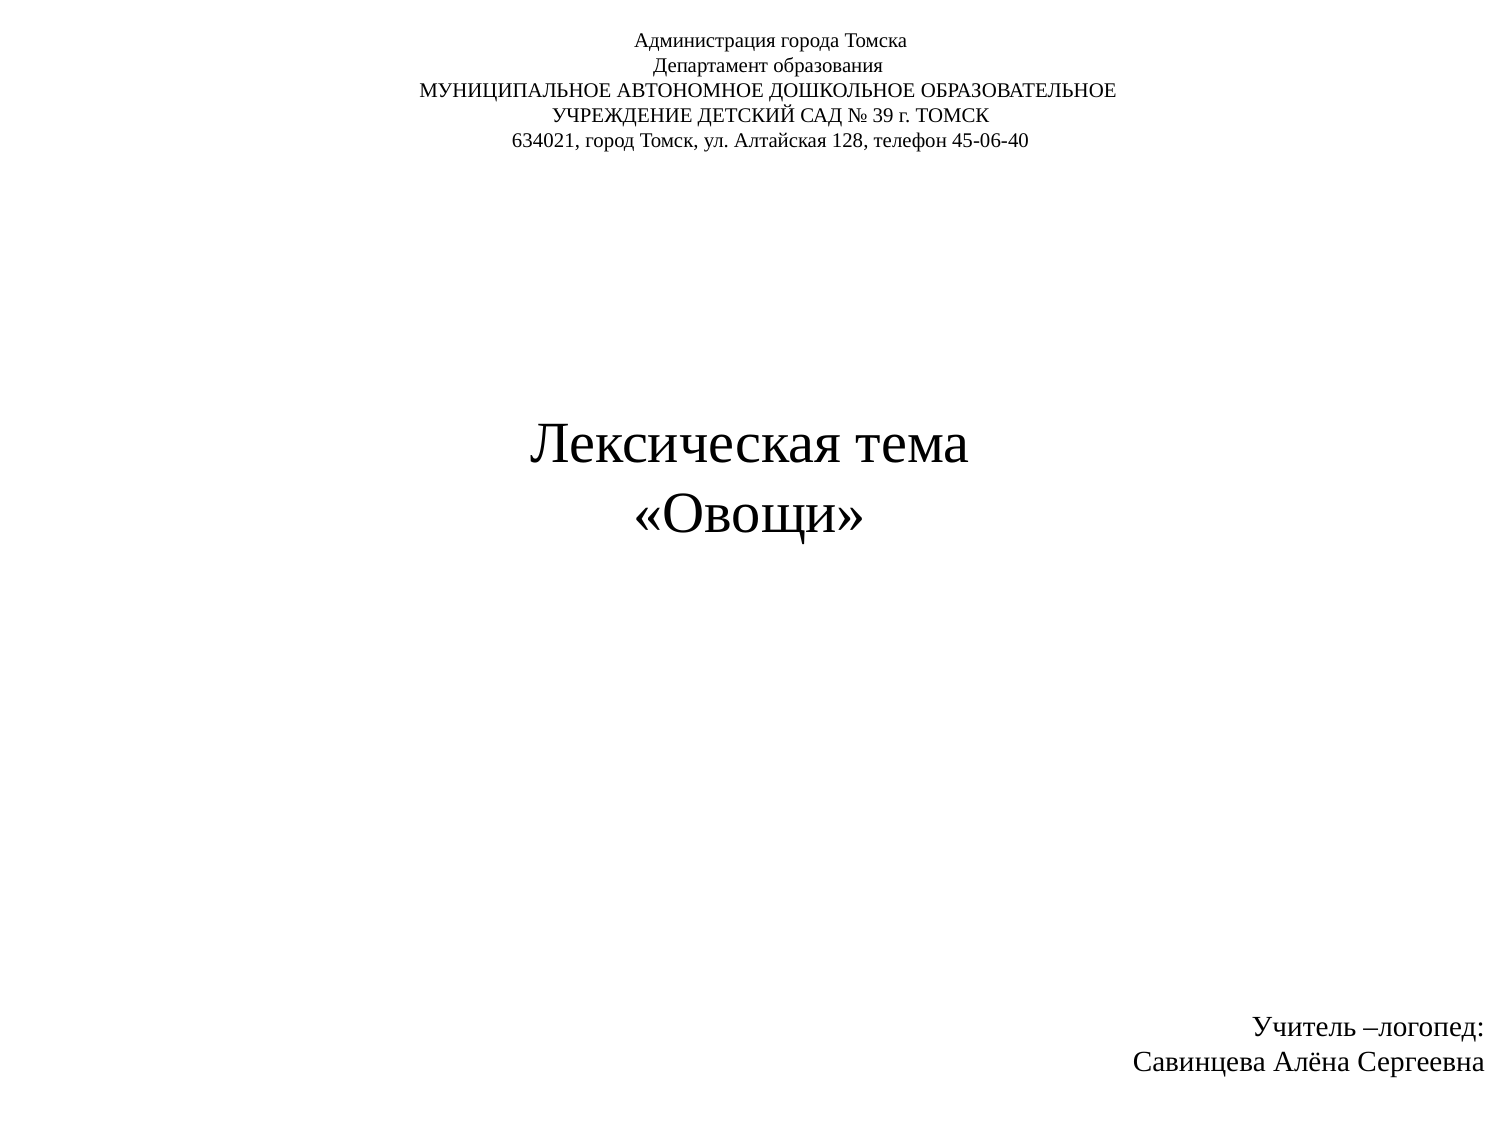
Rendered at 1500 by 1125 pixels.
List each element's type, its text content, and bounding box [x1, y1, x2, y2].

text_box Учитель –логопед: Савинцева Алёна Сергеевна [749, 999, 1500, 1085]
text_box Лексическая тема «Овощи» [374, 397, 1125, 552]
text_box Администрация города Томска Департамент образования МУНИЦИПАЛЬНОЕ АВТОНОМНОЕ ДОШКОЛЬНОЕ ОБРАЗОВАТЕЛЬНОЕ УЧРЕЖДЕНИЕ ДЕТСКИЙ САД № 39 г. ТОМСК 634021, город Томск, ул. Алтайская 128, телефон 45-06-40 [395, 19, 1146, 159]
